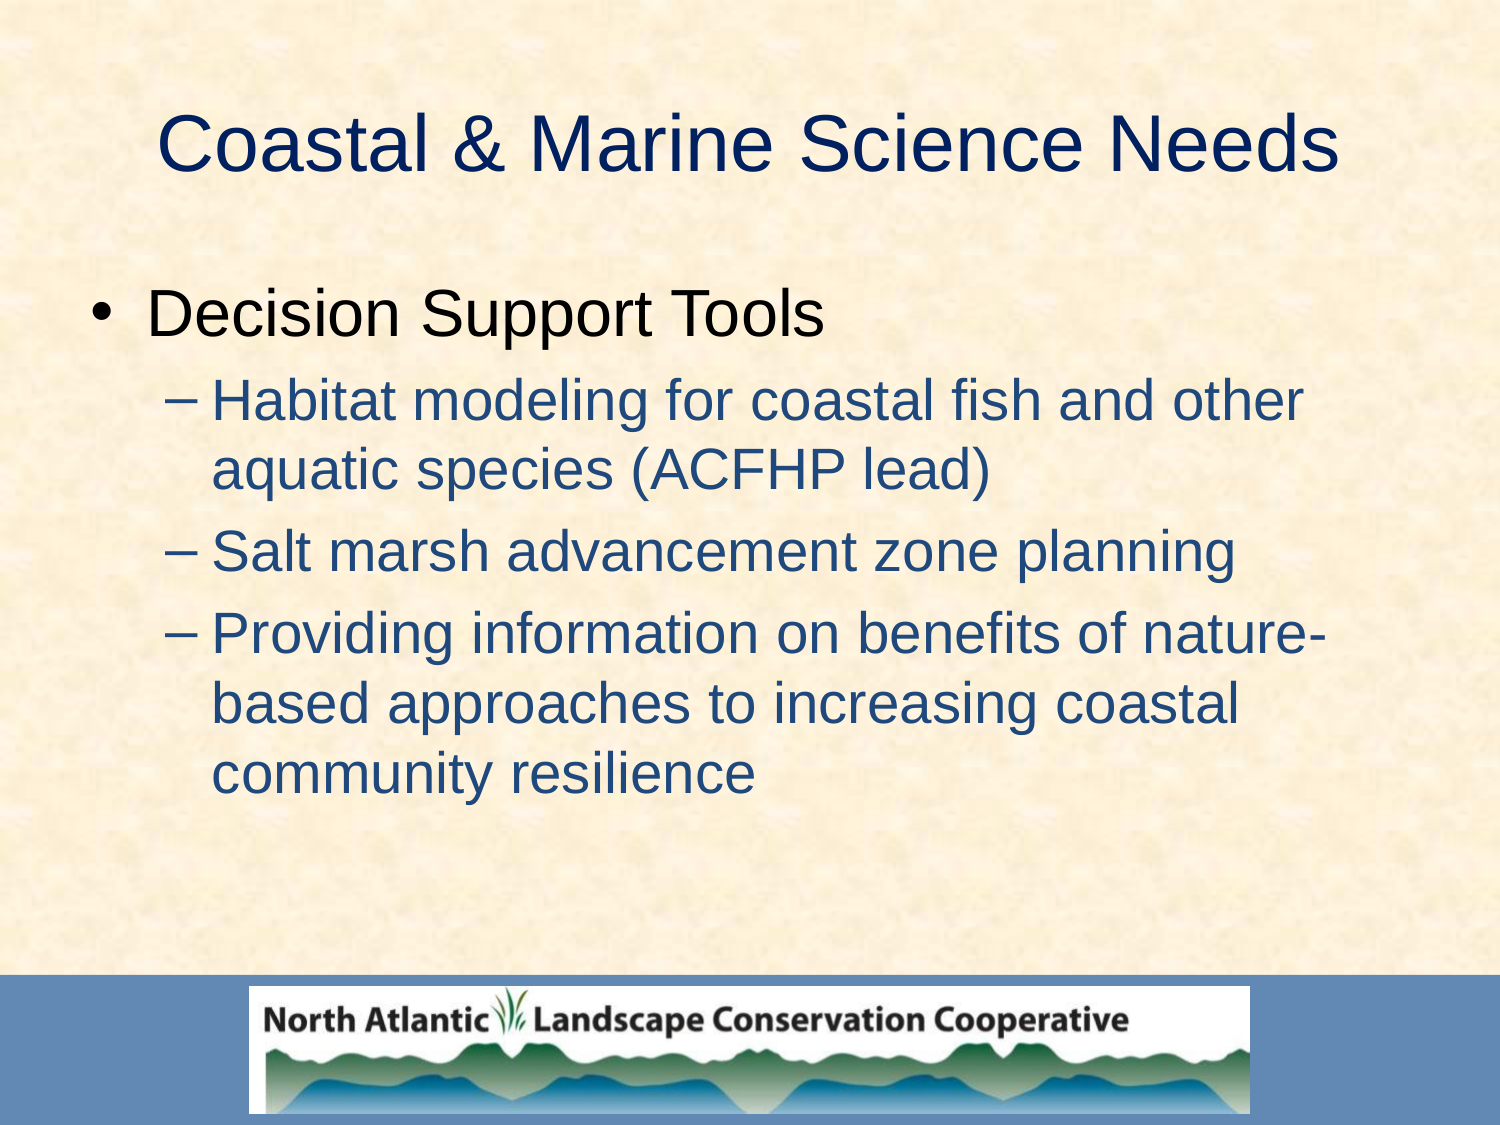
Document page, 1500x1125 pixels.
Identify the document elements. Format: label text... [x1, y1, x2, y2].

title Coastal & Marine Science Needs [75, 45, 1425, 233]
picture [0, 0, 1500, 974]
picture [249, 986, 1250, 1114]
list Decision Support Tools Habitat modeling for coastal fish and other aquatic species (ACFHP lead) Salt marsh advancement zone planning Providing information on benefits of nature-based approaches to increasing coastal community resilience [75, 262, 1425, 975]
